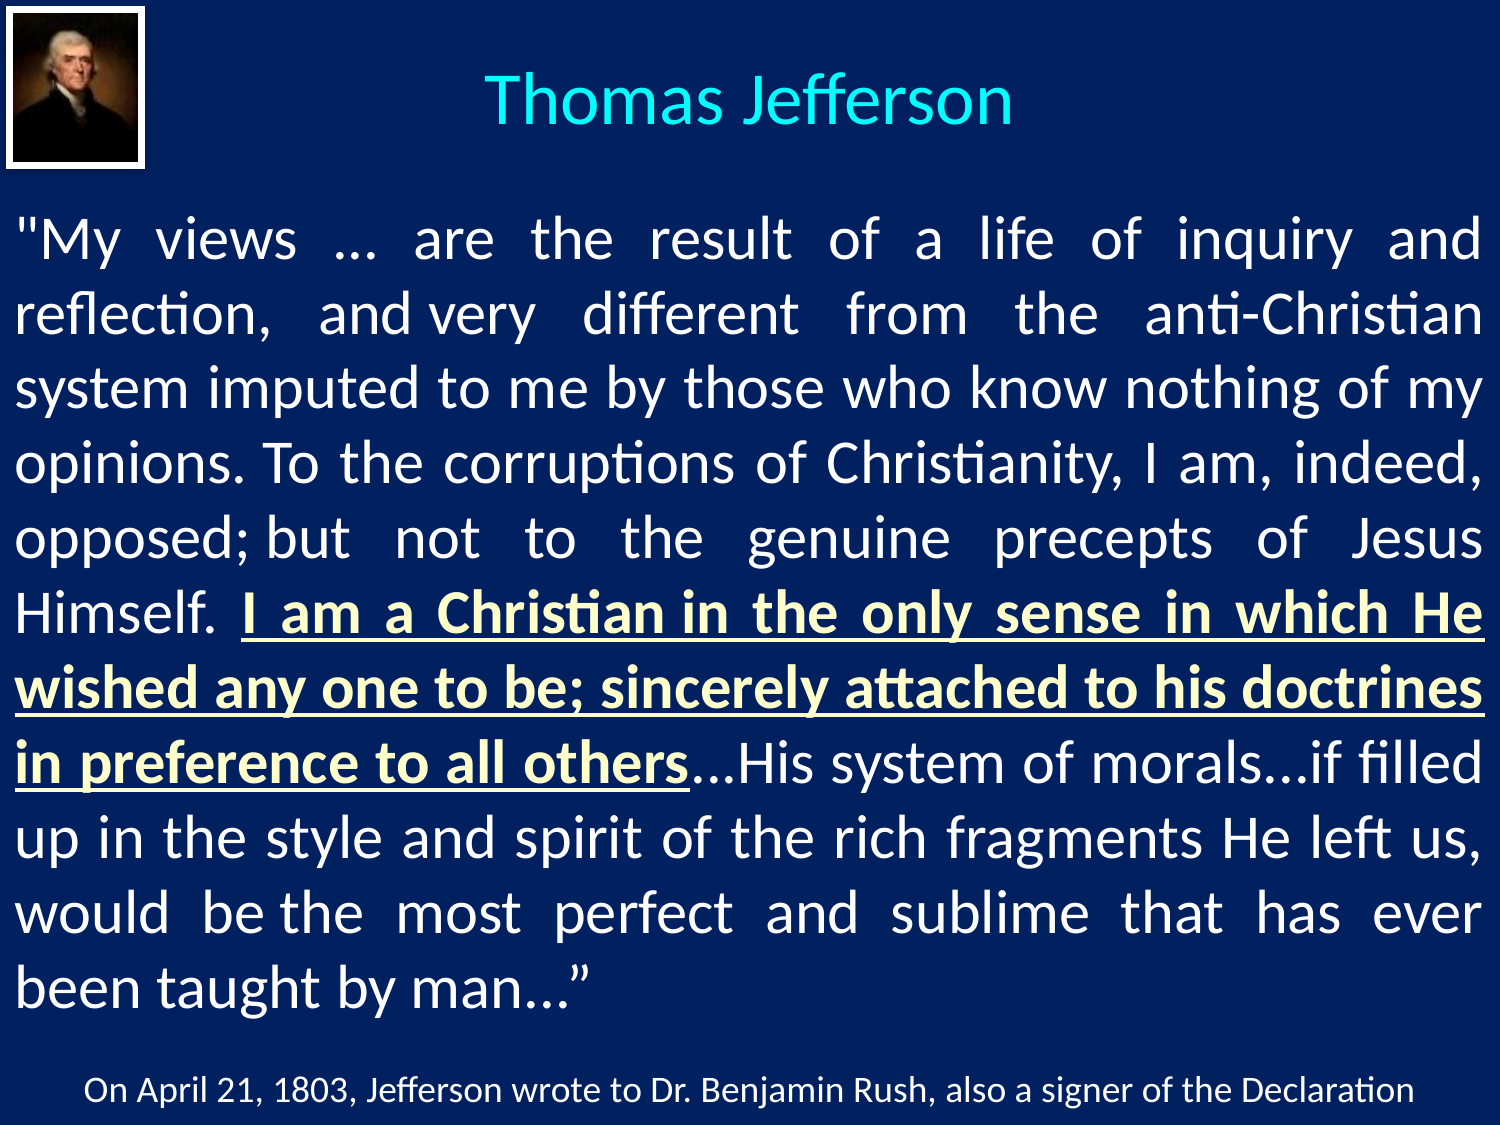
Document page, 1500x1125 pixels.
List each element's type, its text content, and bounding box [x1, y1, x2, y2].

text_box "My views ... are the result of a life of inquiry and reflection, and very different from the anti-Christian system imputed to me by those who know nothing of my opinions. To the corruptions of Christianity, I am, indeed, opposed; but not to the genuine precepts of Jesus Himself. I am a Christian in the only sense in which He wished any one to be; sincerely attached to his doctrines in preference to all others...His system of morals...if filled up in the style and spirit of the rich fragments He left us, would be the most perfect and sublime that has ever been taught by man...” [0, 189, 1500, 1029]
text_box On April 21, 1803, Jefferson wrote to Dr. Benjamin Rush, also a signer of the Declaration [37, 1057, 1463, 1117]
picture [12, 12, 139, 163]
title Thomas Jefferson [450, 37, 1050, 152]
